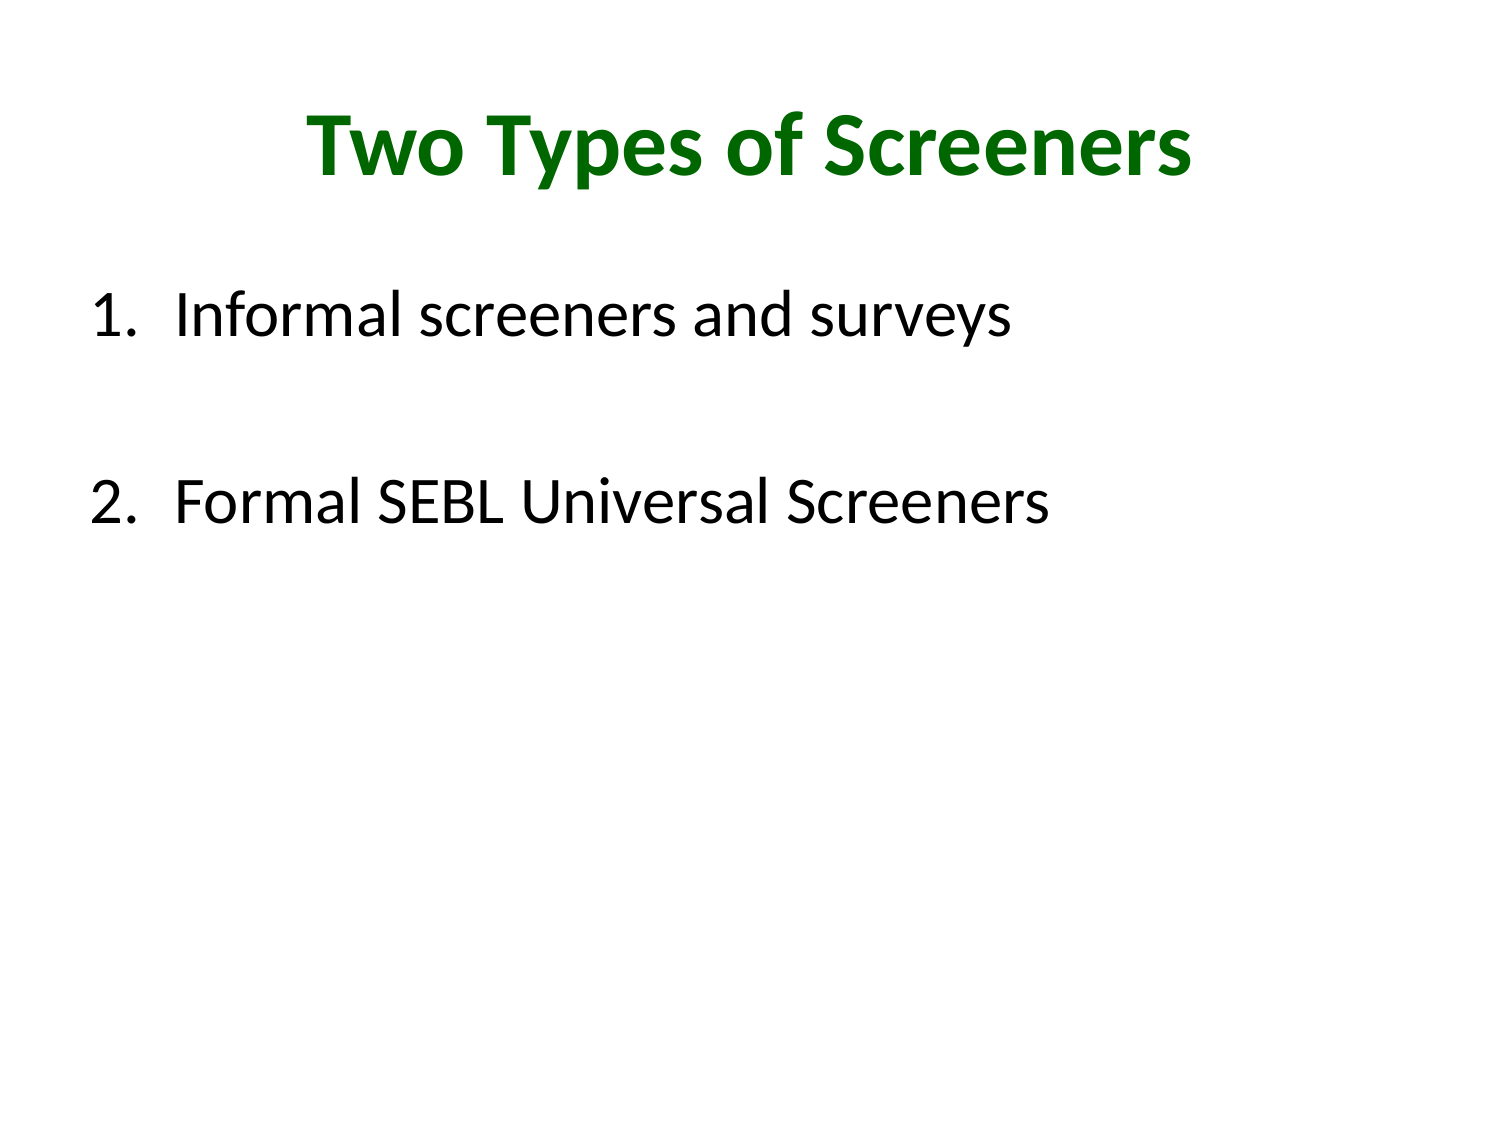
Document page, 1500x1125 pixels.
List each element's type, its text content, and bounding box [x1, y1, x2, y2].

title Two Types of Screeners [75, 45, 1425, 233]
list Informal screeners and surveys Formal SEBL Universal Screeners [75, 262, 1425, 1005]
